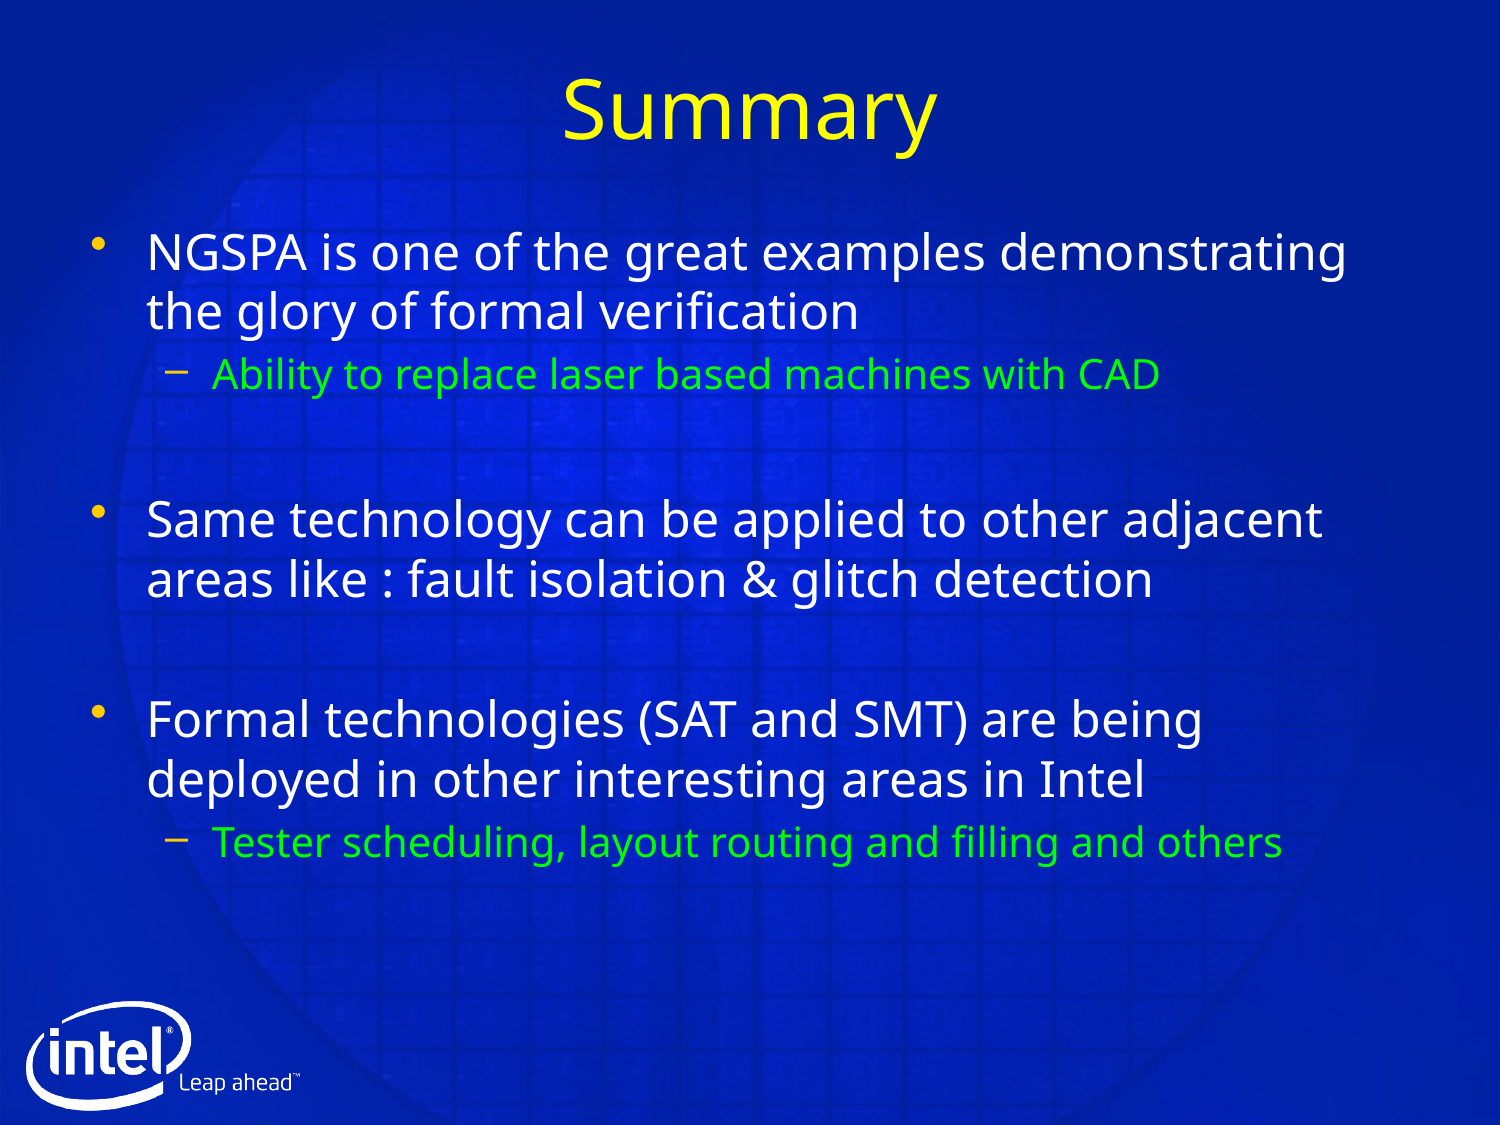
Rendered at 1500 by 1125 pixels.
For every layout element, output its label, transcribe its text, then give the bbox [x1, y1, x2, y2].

title Summary [74, 12, 1426, 201]
list NGSPA is one of the great examples demonstrating the glory of formal verification Ability to replace laser based machines with CAD Same technology can be applied to other adjacent areas like : fault isolation & glitch detection Formal technologies (SAT and SMT) are being deployed in other interesting areas in Intel Tester scheduling, layout routing and filling and others [74, 212, 1426, 988]
picture [0, 0, 1500, 1125]
